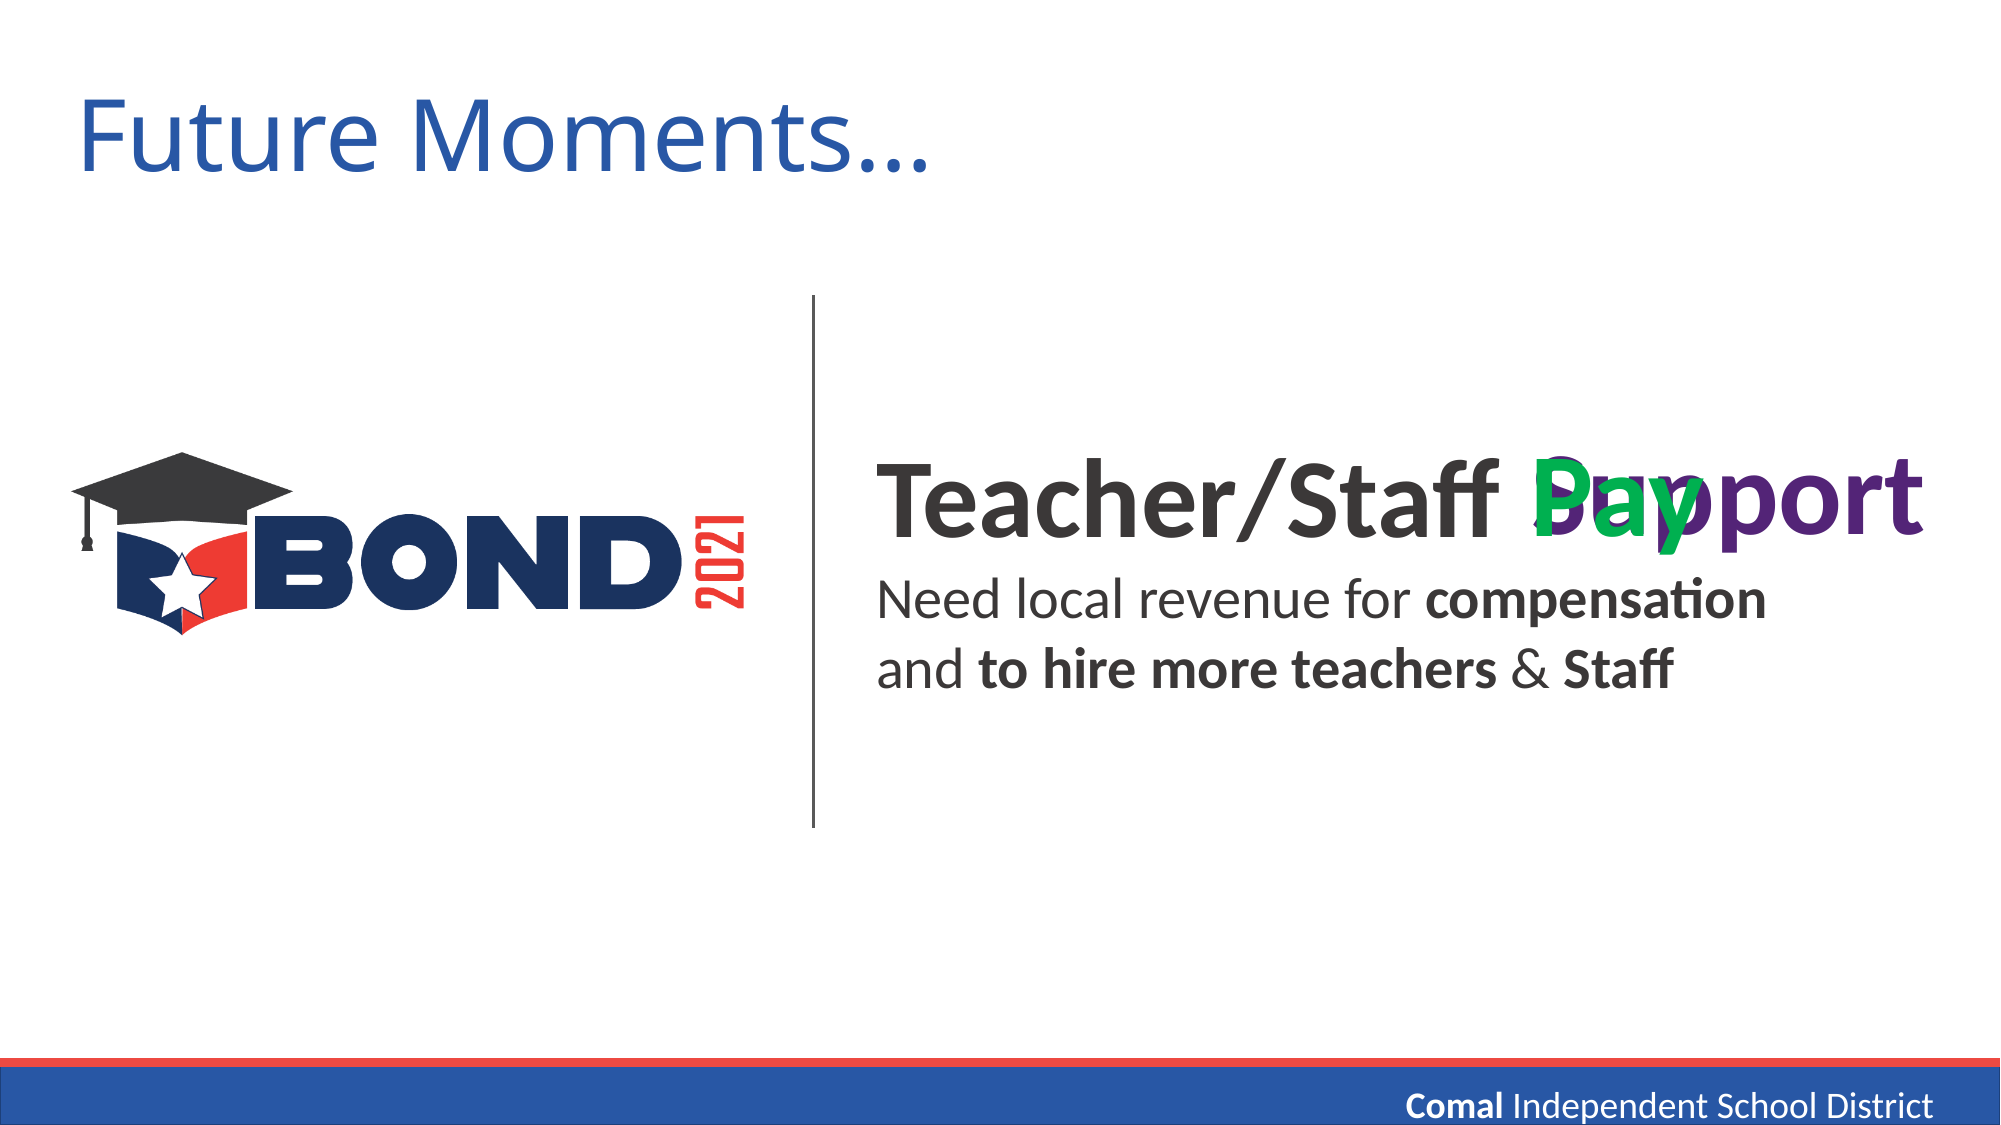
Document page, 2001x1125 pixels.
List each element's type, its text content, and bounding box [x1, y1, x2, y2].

text_box Support [1516, 408, 1942, 566]
text_box Pay [1515, 410, 1720, 568]
text_box Future Moments… [60, 77, 1454, 151]
picture [33, 437, 793, 651]
text_box Teacher/Staff Need local revenue for compensation and to hire more teachers & Staff [861, 417, 1937, 708]
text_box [0, 1062, 2000, 1125]
